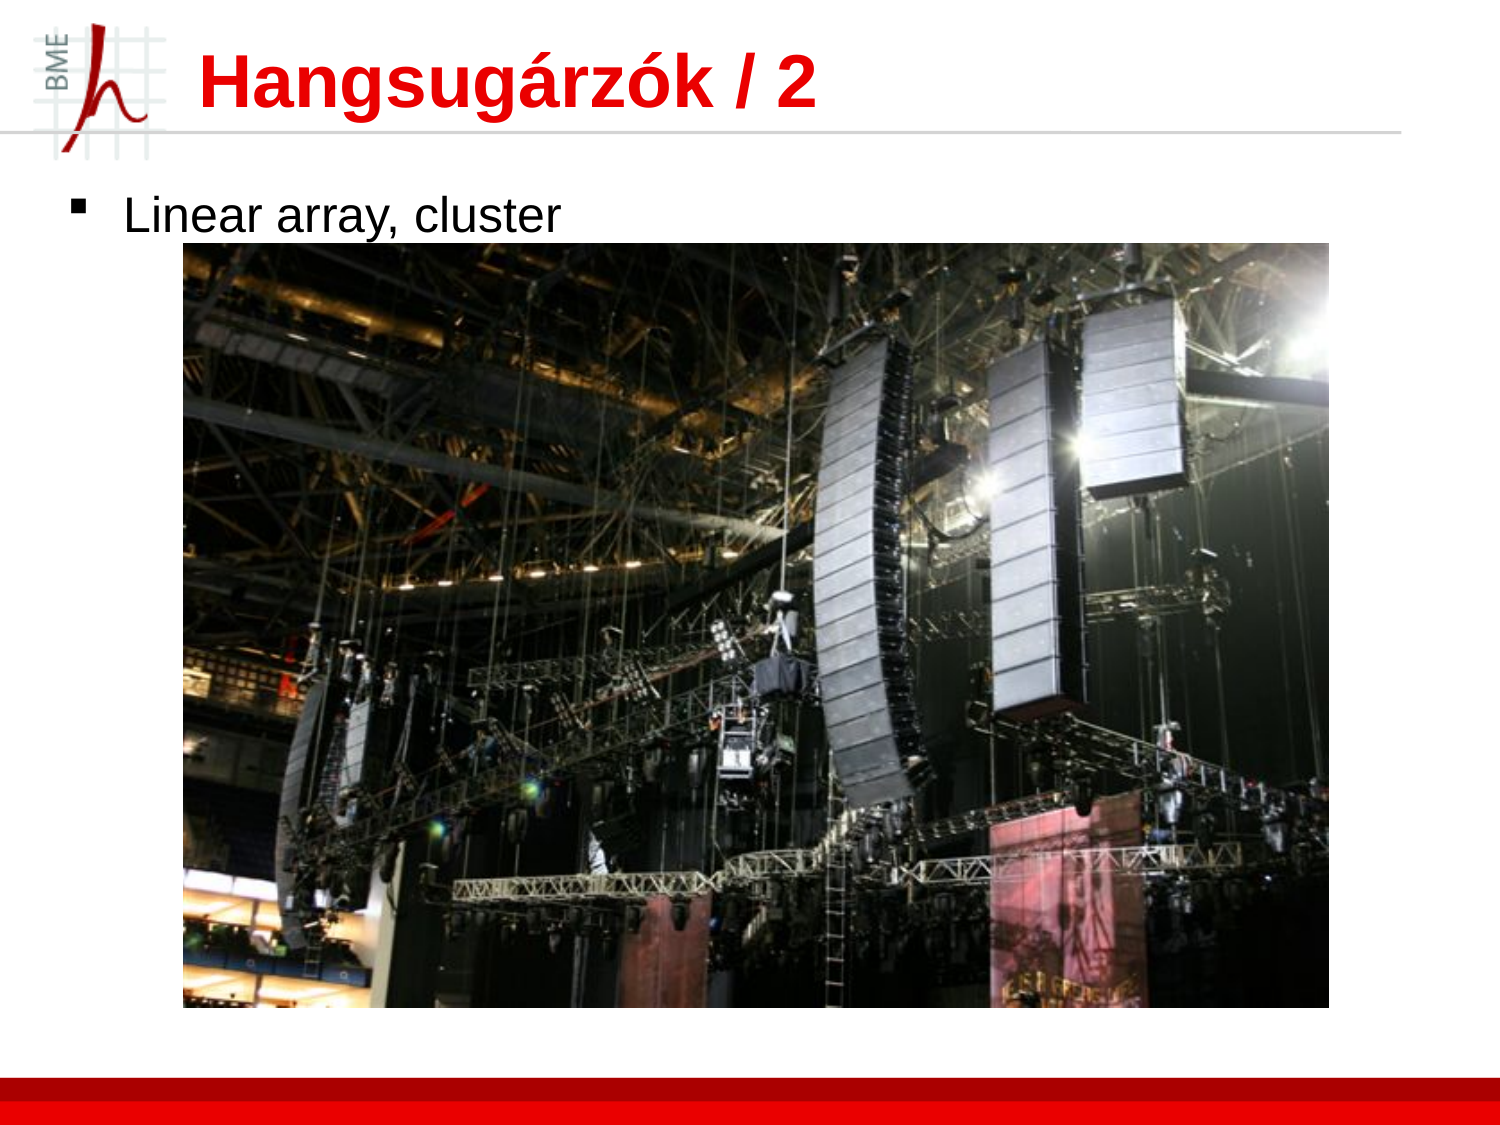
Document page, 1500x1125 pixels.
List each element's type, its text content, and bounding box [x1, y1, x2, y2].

list Linear array, cluster [52, 175, 1464, 1056]
picture [182, 243, 1330, 1009]
picture [32, 135, 168, 162]
picture [32, 22, 168, 130]
title Hangsugárzók / 2 [182, 12, 1495, 143]
